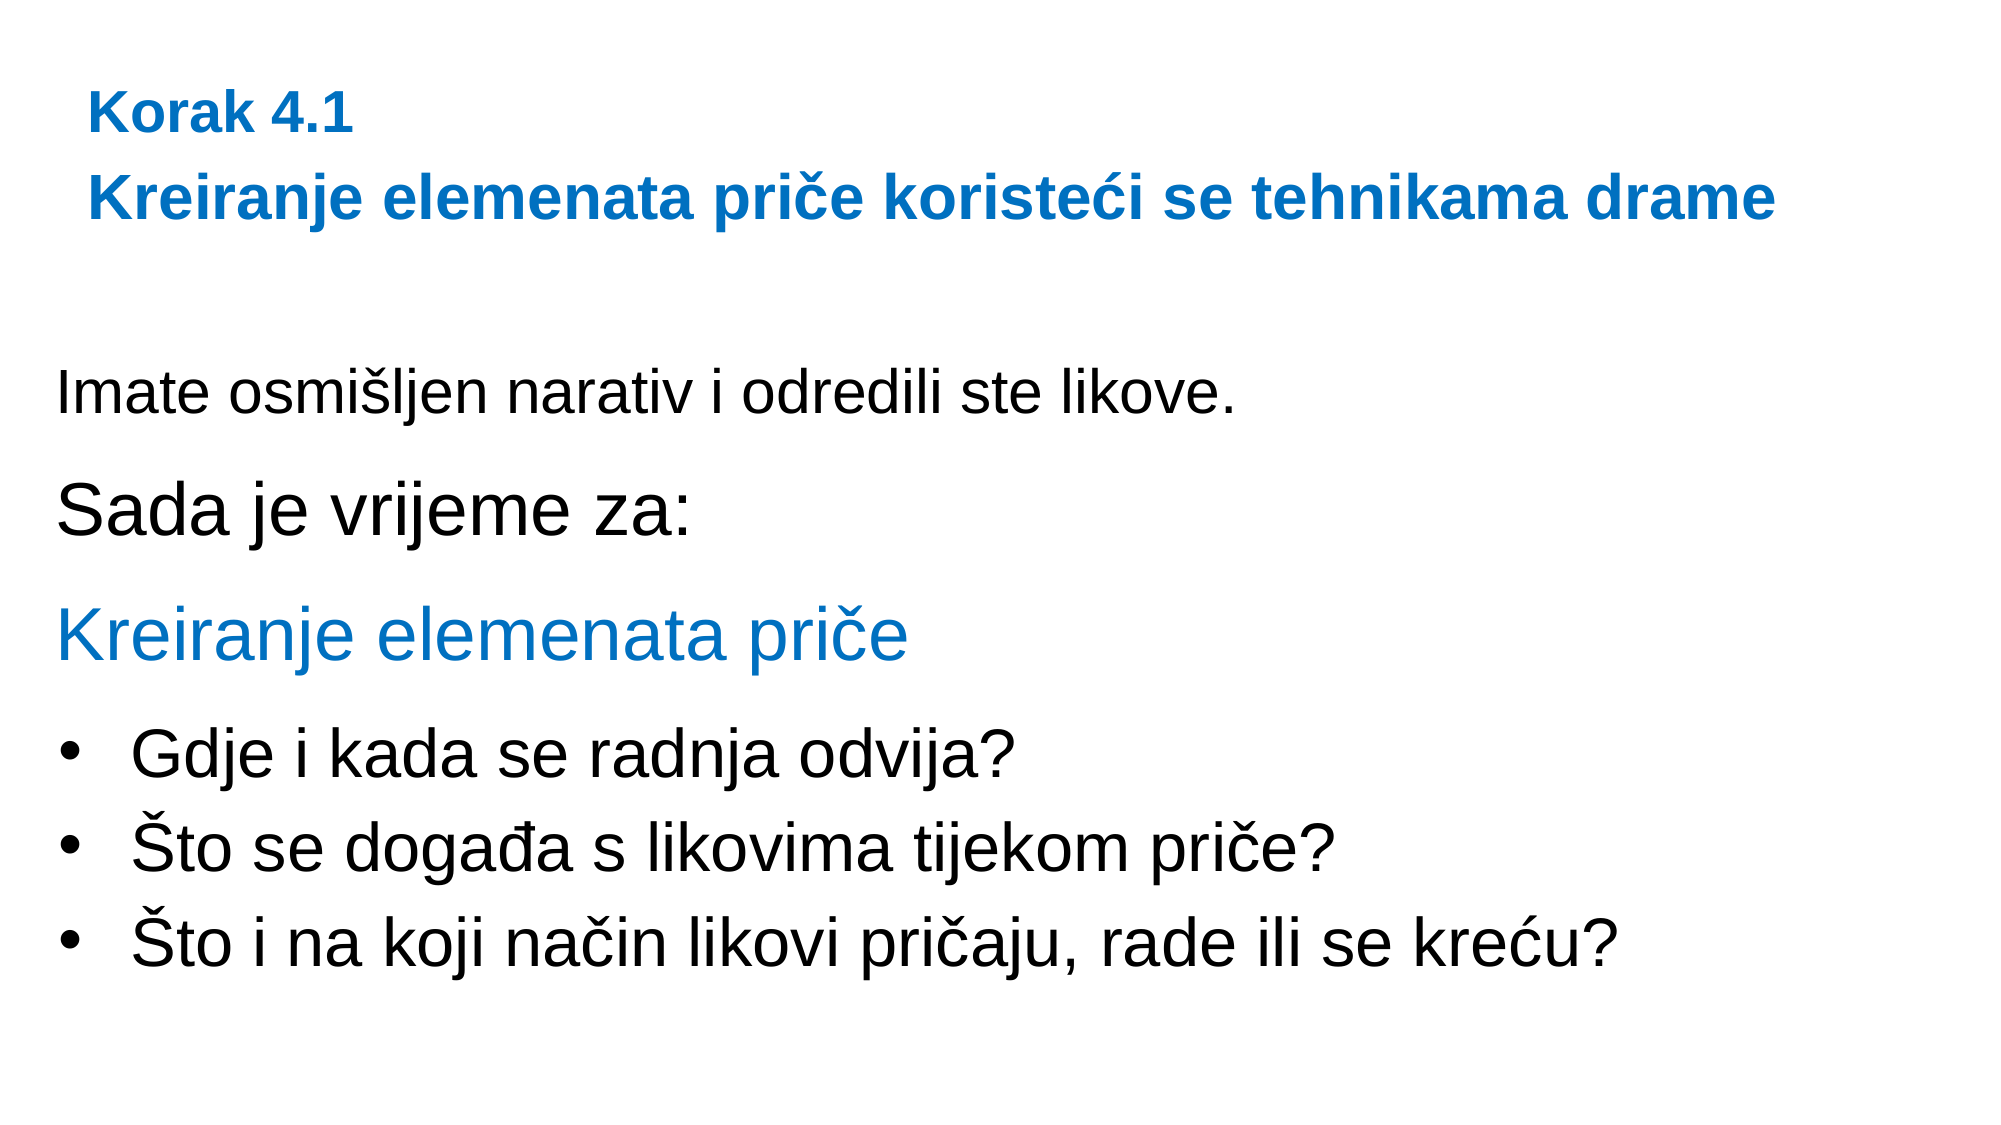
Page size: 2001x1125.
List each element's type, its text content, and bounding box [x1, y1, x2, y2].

title Korak 4.1 Kreiranje elemenata priče koristeći se tehnikama drame [72, 52, 1858, 240]
list Imate osmišljen narativ i odredili ste likove. Sada je vrijeme za: Kreiranje elemenata priče Gdje i kada se radnja odvija? Što se događa s likovima tijekom priče? Što i na koji način likovi pričaju, rade ili se kreću? [40, 332, 1960, 1086]
